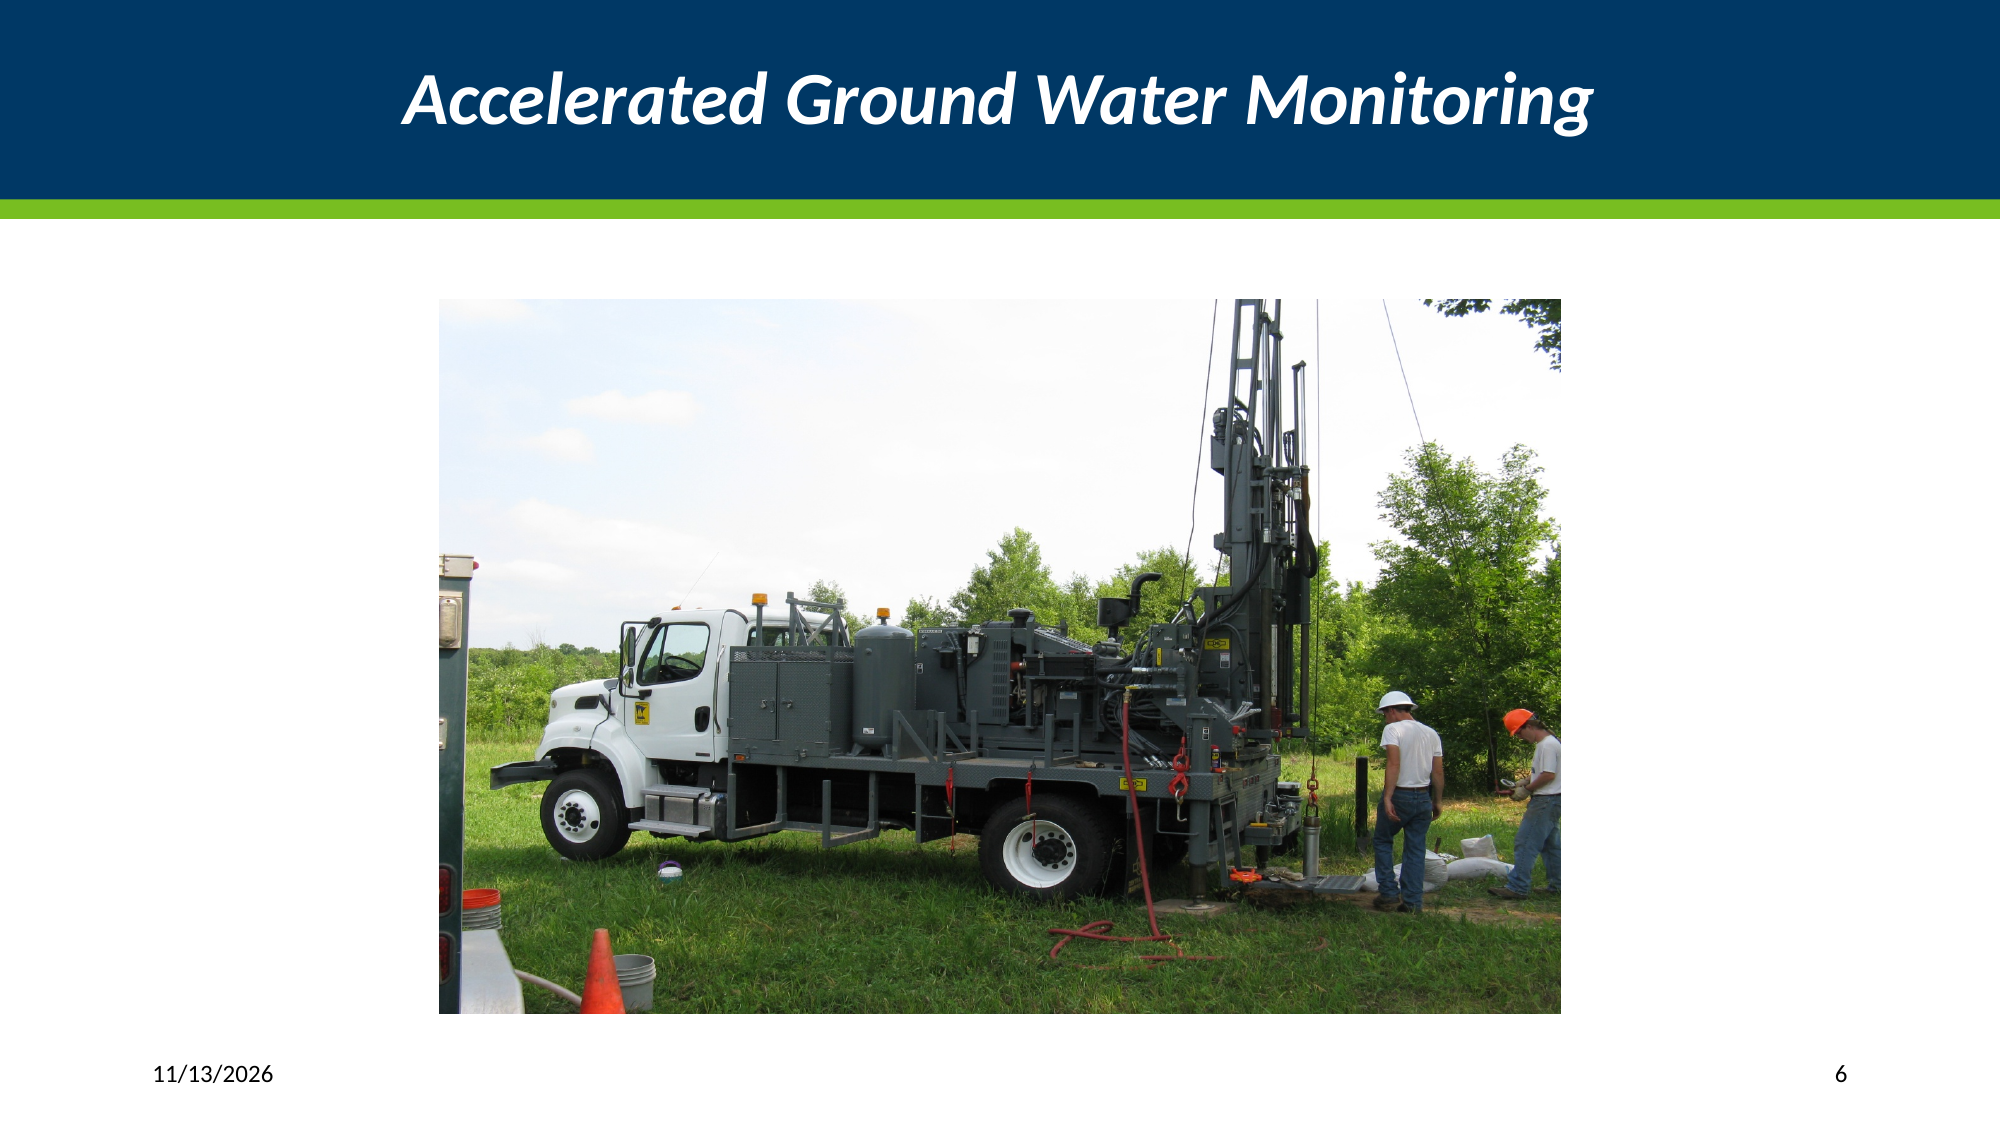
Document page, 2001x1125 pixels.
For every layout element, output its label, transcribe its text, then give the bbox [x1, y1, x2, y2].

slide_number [137, 1042, 361, 1103]
title Accelerated Ground Water Monitoring [137, 24, 1863, 175]
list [439, 299, 1561, 1014]
slide_number 6 [1622, 1042, 1863, 1103]
